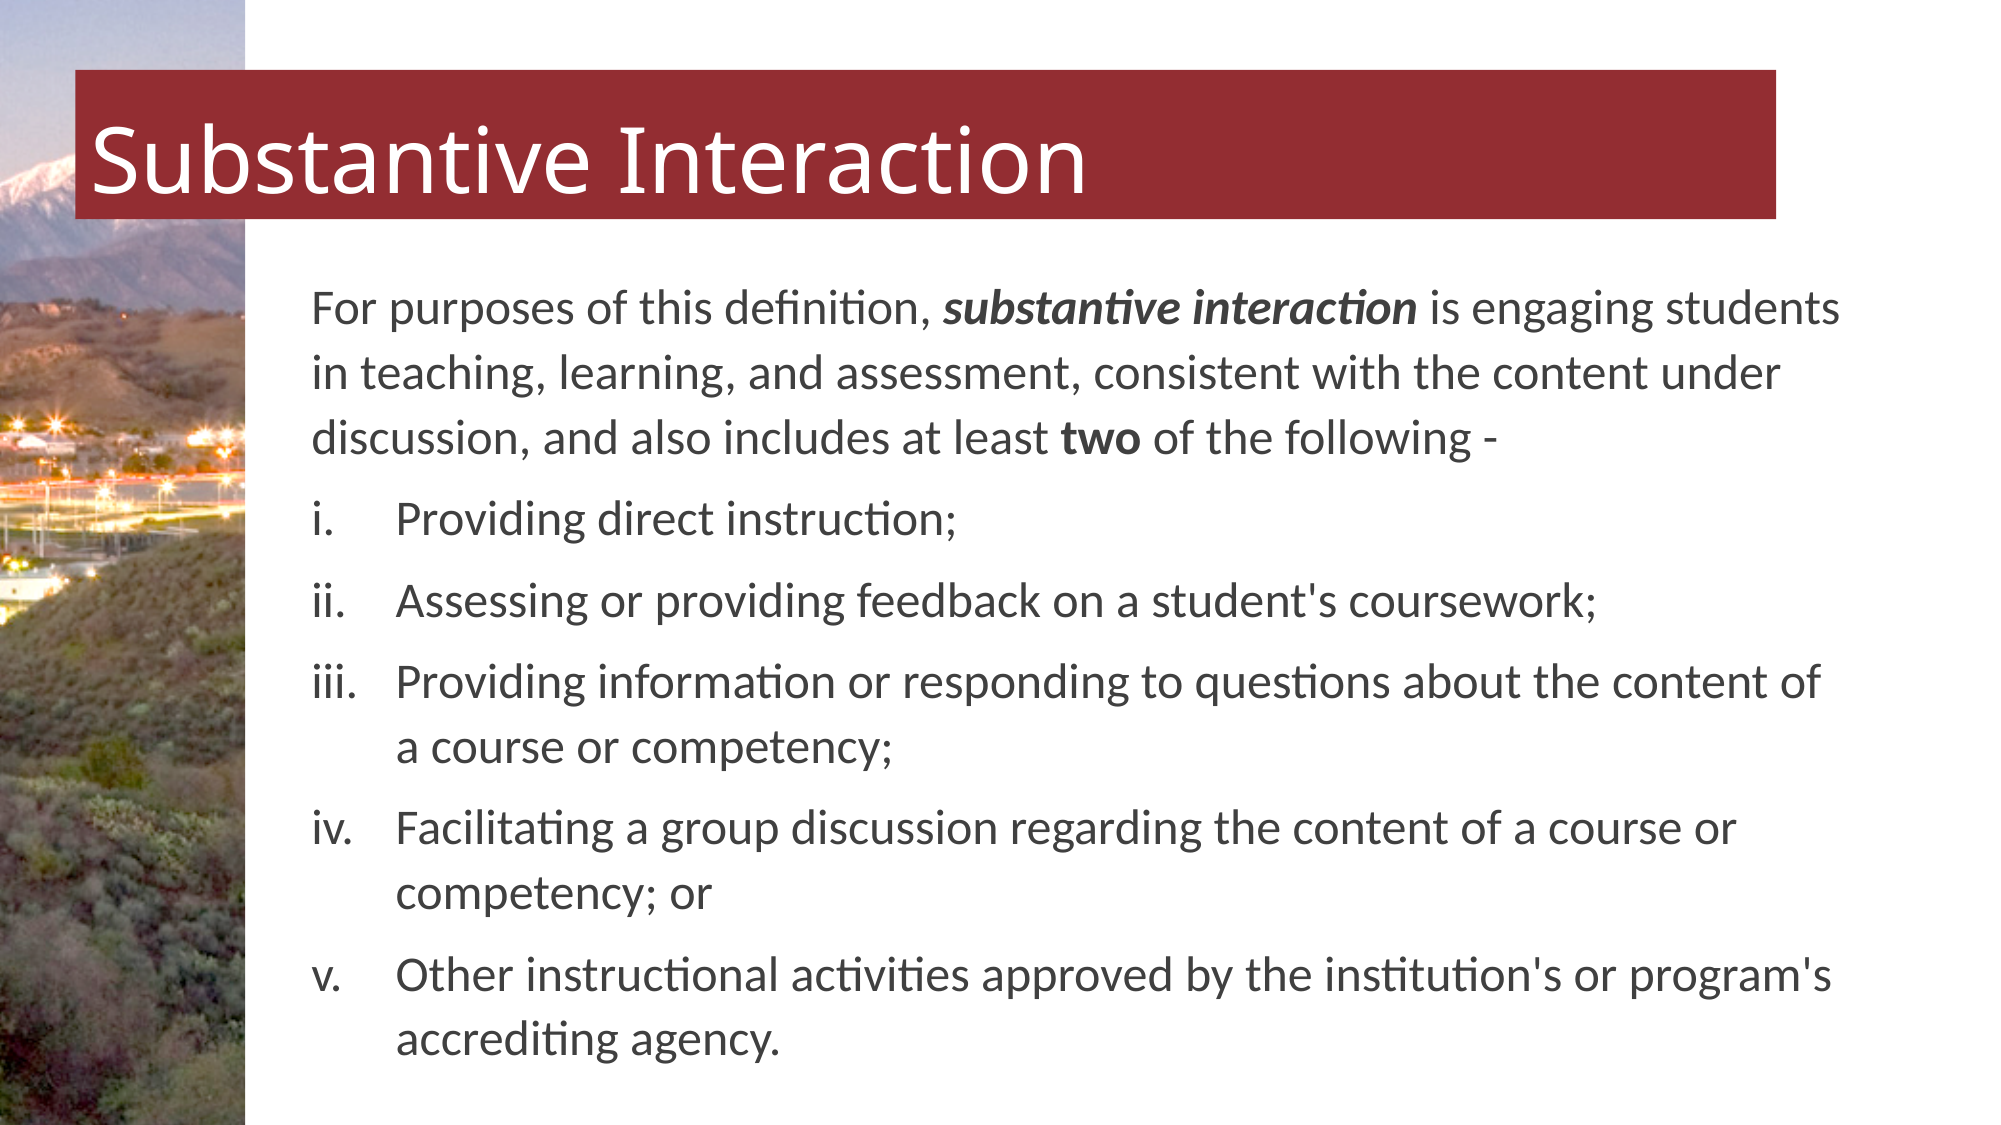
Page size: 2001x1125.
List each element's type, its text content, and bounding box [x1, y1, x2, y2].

picture [0, 0, 246, 1125]
title Substantive Interaction [75, 69, 1777, 220]
list For purposes of this definition, substantive interaction is engaging students in teaching, learning, and assessment, consistent with the content under discussion, and also includes at least two of the following - Providing direct instruction; Assessing or providing feedback on a student's coursework; Providing information or responding to questions about the content of a course or competency; Facilitating a group discussion regarding the content of a course or competency; or Other instructional activities approved by the institution's or program's accrediting agency. [296, 262, 1857, 1103]
